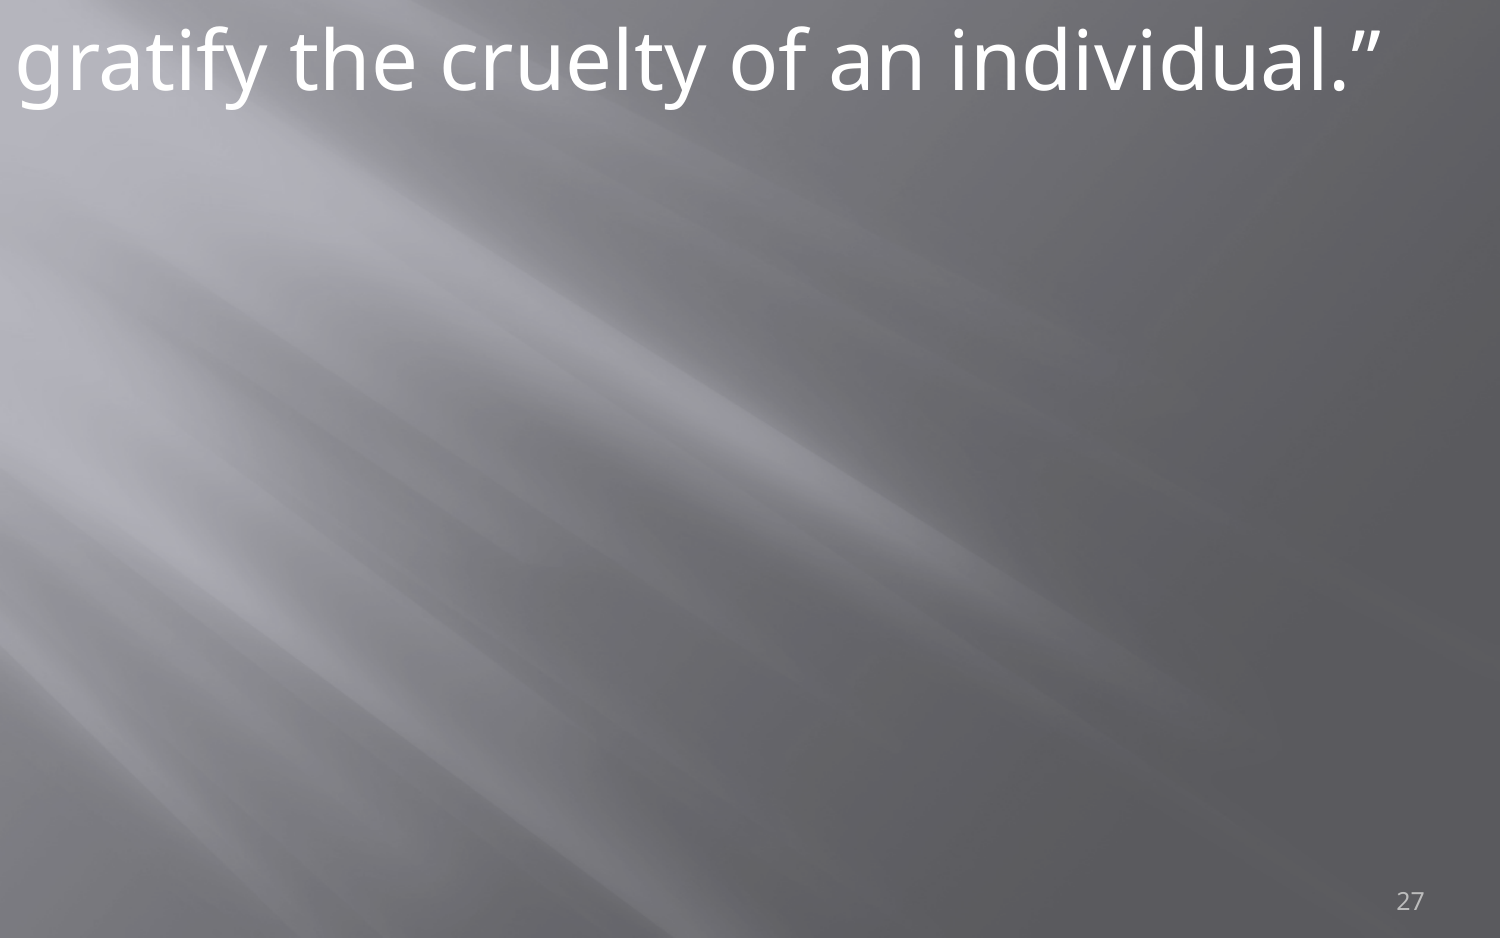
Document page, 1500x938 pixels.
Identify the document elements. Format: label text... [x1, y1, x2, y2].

slide_number 27 [1299, 877, 1425, 927]
subtitle gratify the cruelty of an individual.” [0, 0, 1500, 938]
